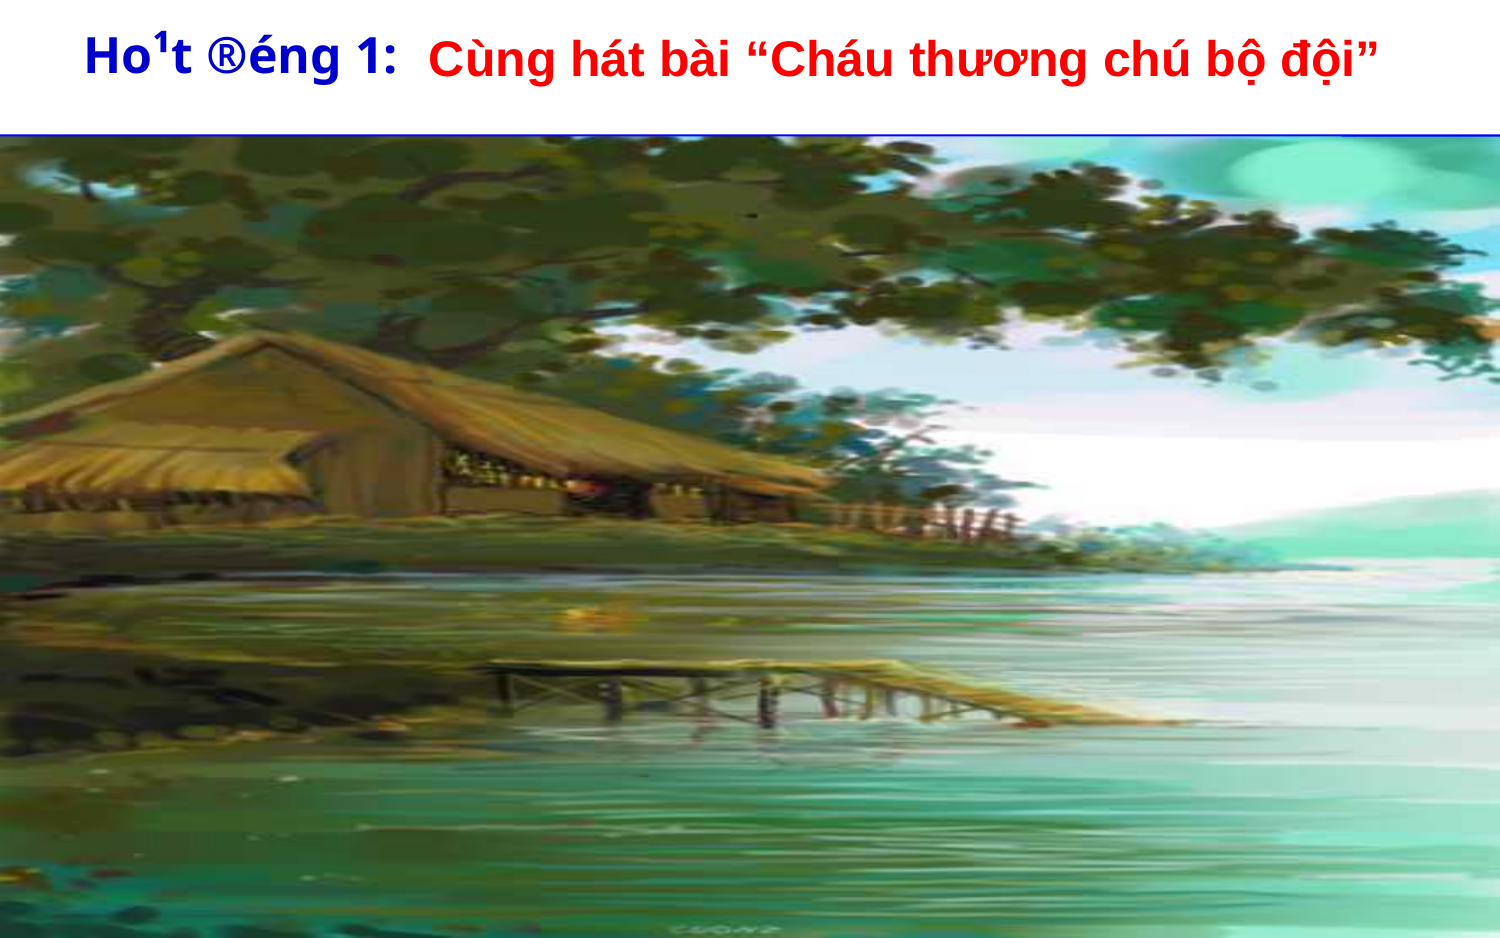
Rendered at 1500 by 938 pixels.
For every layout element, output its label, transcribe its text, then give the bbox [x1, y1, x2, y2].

picture [0, 135, 1500, 938]
text_box Cùng hát bài “Cháu thương chú bộ đội” [417, 20, 1393, 92]
text_box Ho¹t ®éng 1: [68, 16, 548, 91]
